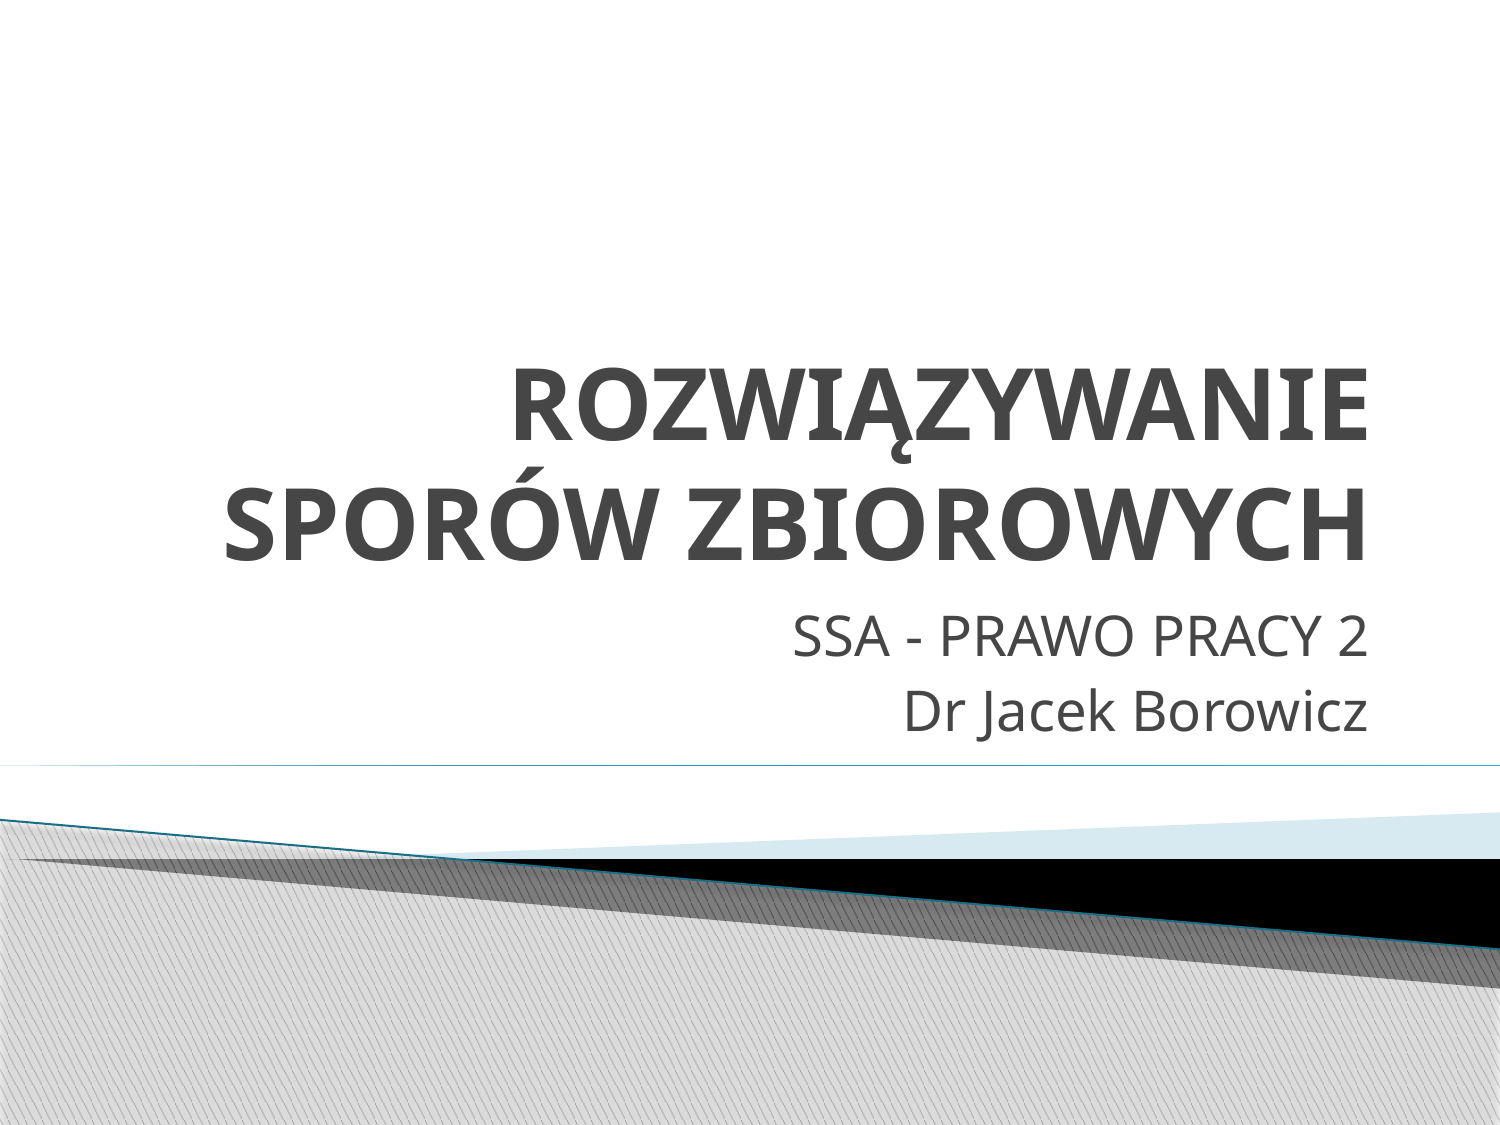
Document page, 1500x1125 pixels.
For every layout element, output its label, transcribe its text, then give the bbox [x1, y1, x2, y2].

picture [5, 859, 1500, 989]
subtitle SSA - PRAWO PRACY 2 Dr Jacek Borowicz [112, 592, 1388, 790]
title ROZWIĄZYWANIE SPORÓW ZBIOROWYCH [112, 287, 1388, 588]
